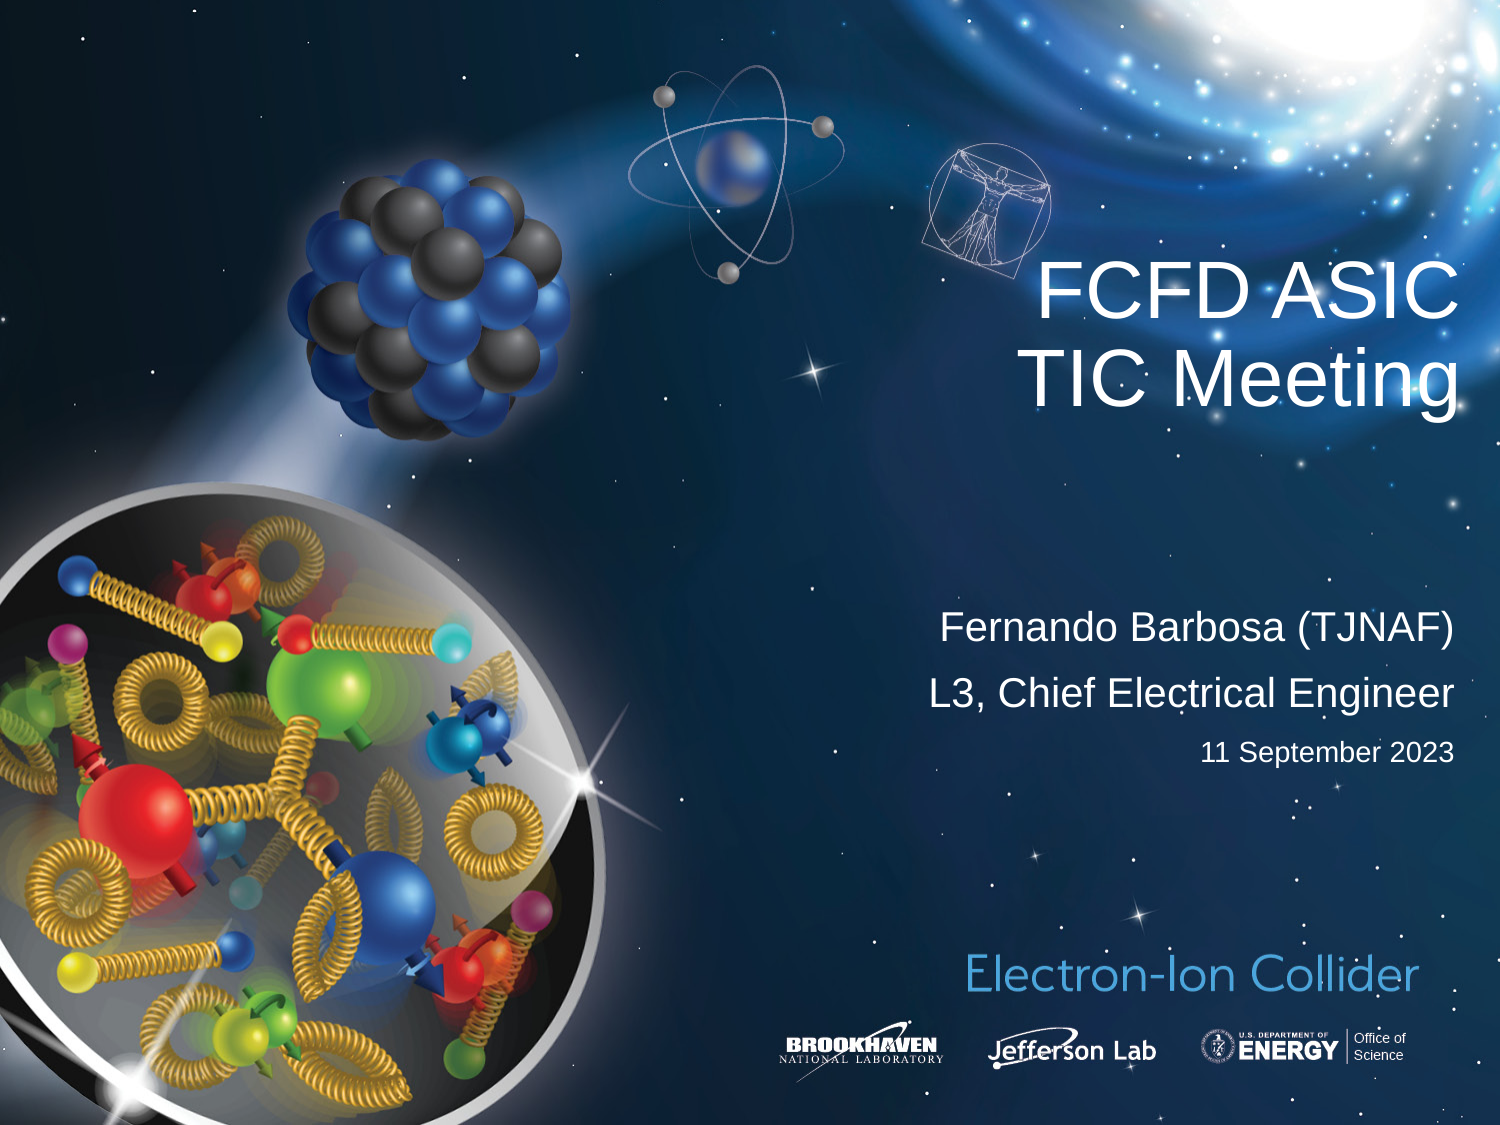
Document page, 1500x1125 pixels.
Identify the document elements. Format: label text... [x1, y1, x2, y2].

subtitle Fernando Barbosa (TJNAF) L3, Chief Electrical Engineer 11 September 2023 [533, 598, 1471, 859]
picture [0, 0, 1500, 1125]
title FCFD ASIC TIC Meeting [164, 238, 1478, 530]
